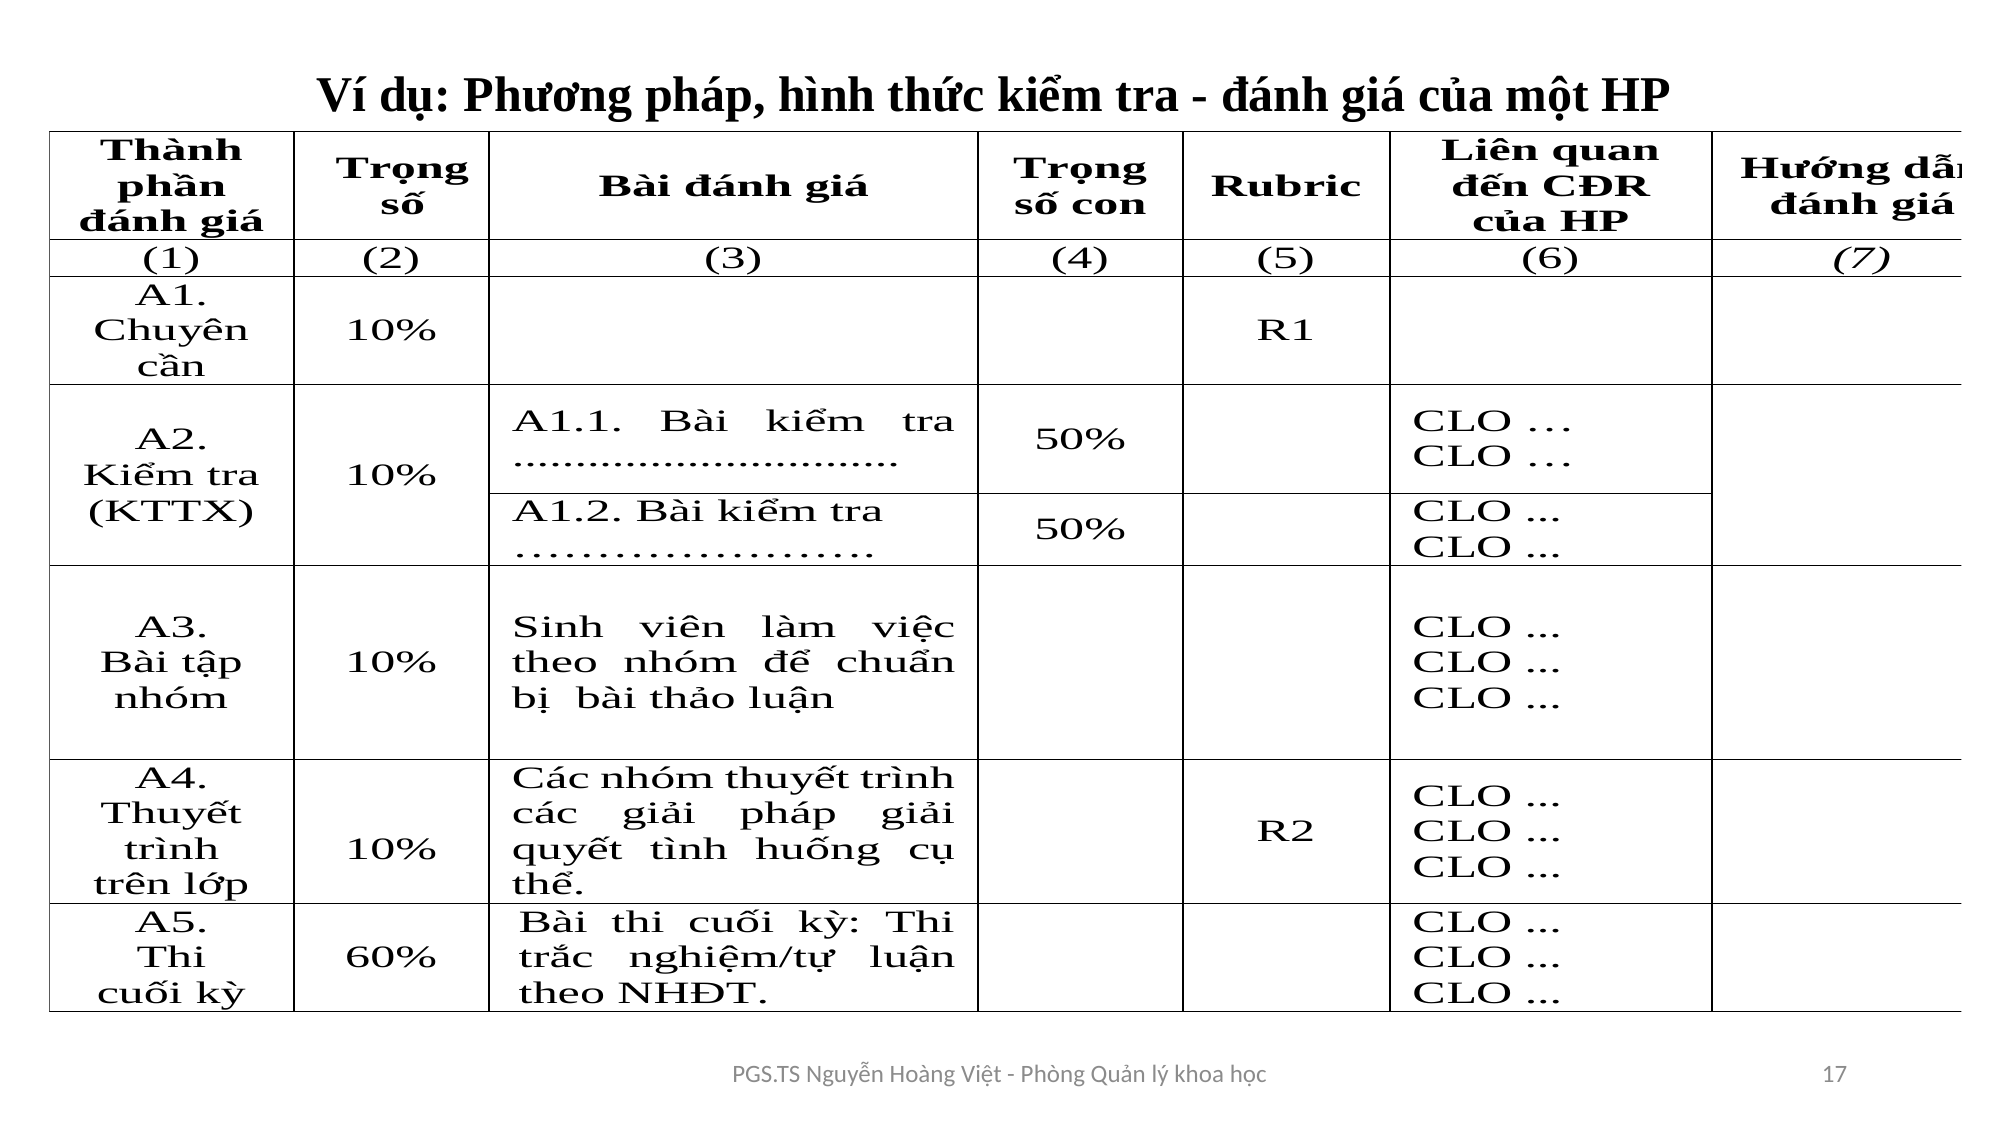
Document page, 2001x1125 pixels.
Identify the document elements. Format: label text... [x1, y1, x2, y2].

slide_number 17 [1412, 1069, 1863, 1103]
text_box Ví dụ: Phương pháp, hình thức kiểm tra - đánh giá của một HP [218, 53, 1771, 129]
footer PGS.TS Nguyễn Hoàng Việt - Phòng Quản lý khoa học [662, 1069, 1338, 1103]
picture [49, 130, 1962, 1069]
